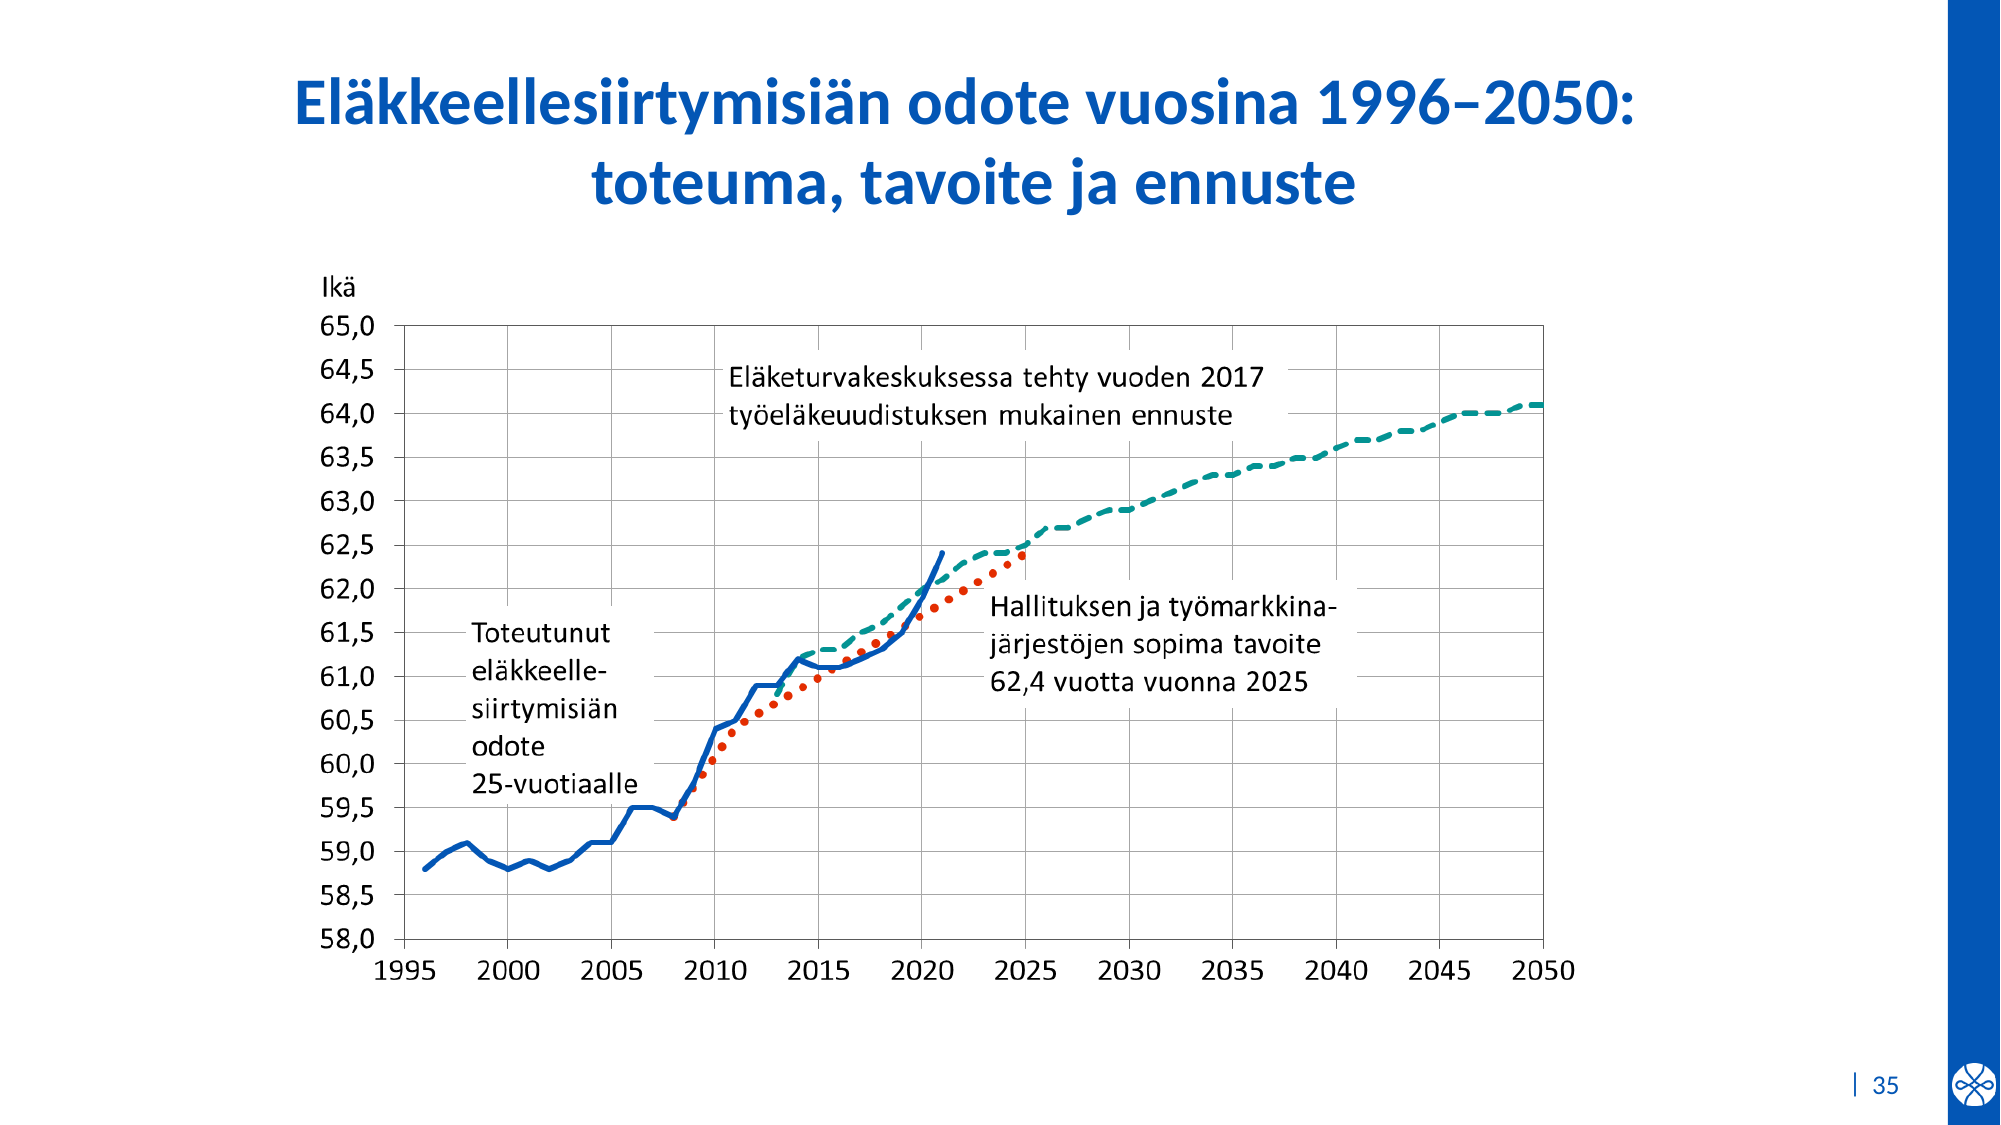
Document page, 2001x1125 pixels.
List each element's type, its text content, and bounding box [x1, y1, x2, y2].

picture [1952, 1063, 1996, 1106]
slide_number 35 [1857, 1057, 1924, 1111]
title Eläkkeellesiirtymisiän odote vuosina 1996–2050: toteuma, tavoite ja ennuste [1, 50, 1947, 220]
picture [314, 255, 1599, 1014]
